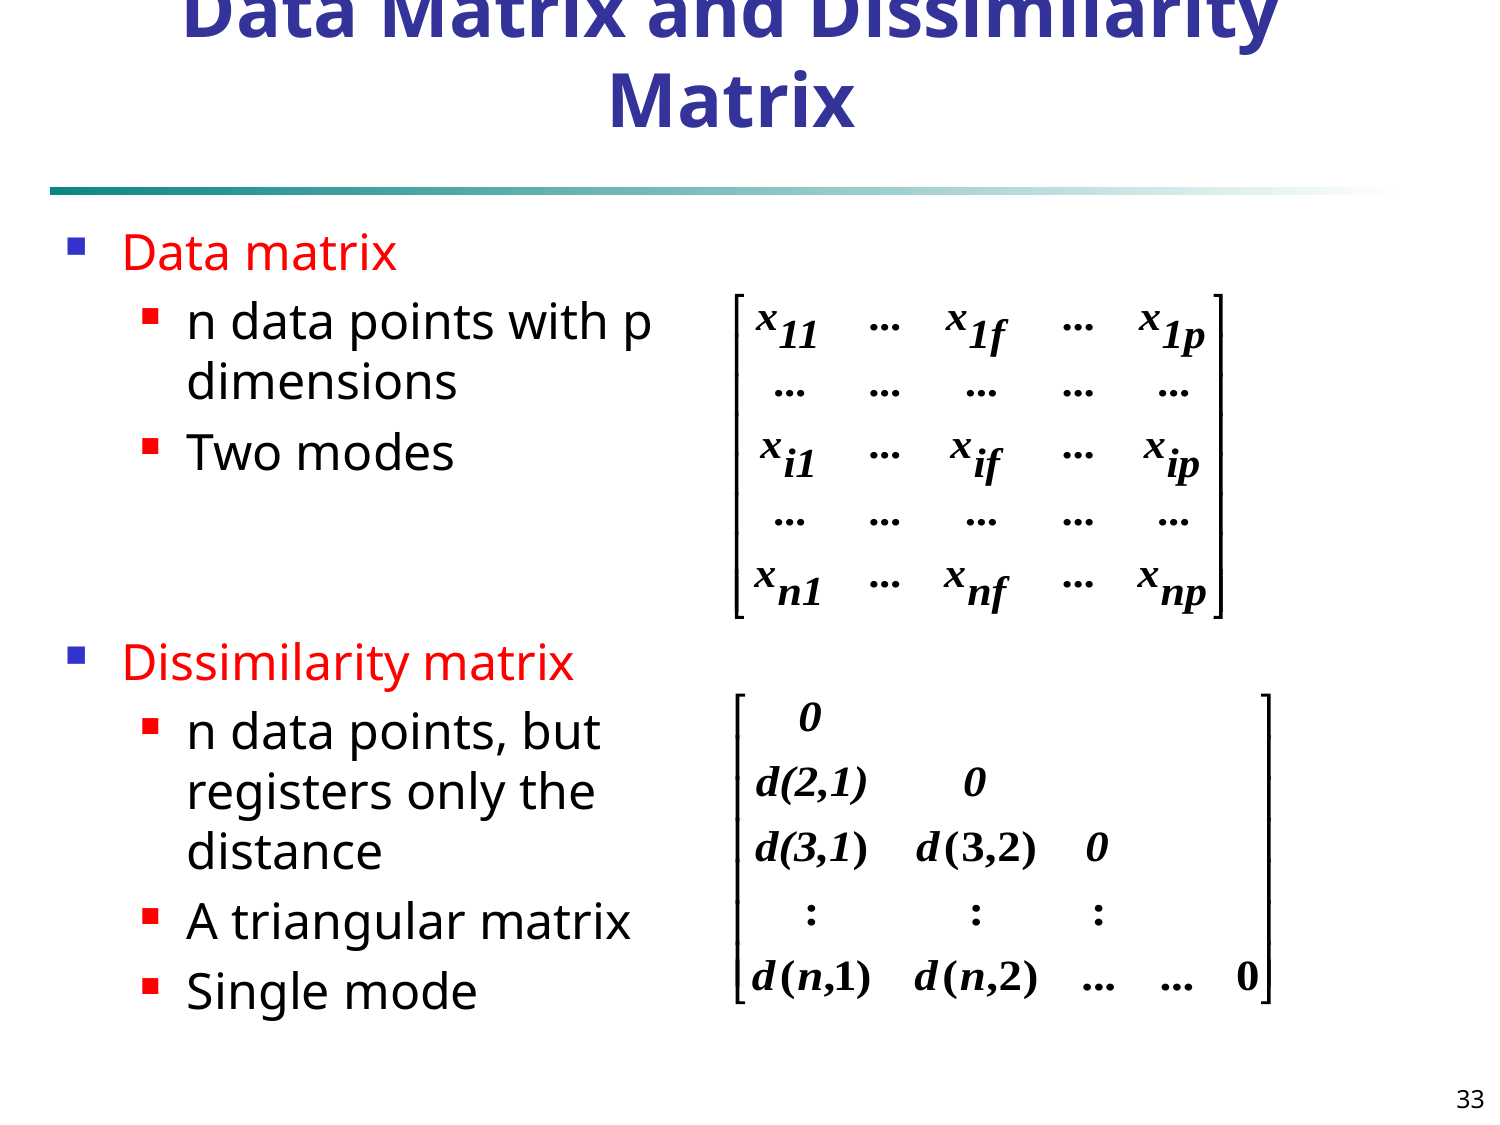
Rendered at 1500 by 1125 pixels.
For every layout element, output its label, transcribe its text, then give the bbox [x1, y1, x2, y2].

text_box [724, 287, 1238, 626]
list Data matrix n data points with p dimensions Two modes Dissimilarity matrix n data points, but registers only the distance A triangular matrix Single mode [50, 212, 700, 1063]
title Data Matrix and Dissimilarity Matrix [75, 50, 1388, 150]
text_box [724, 687, 1288, 1011]
slide_number 33 [1187, 1062, 1500, 1125]
